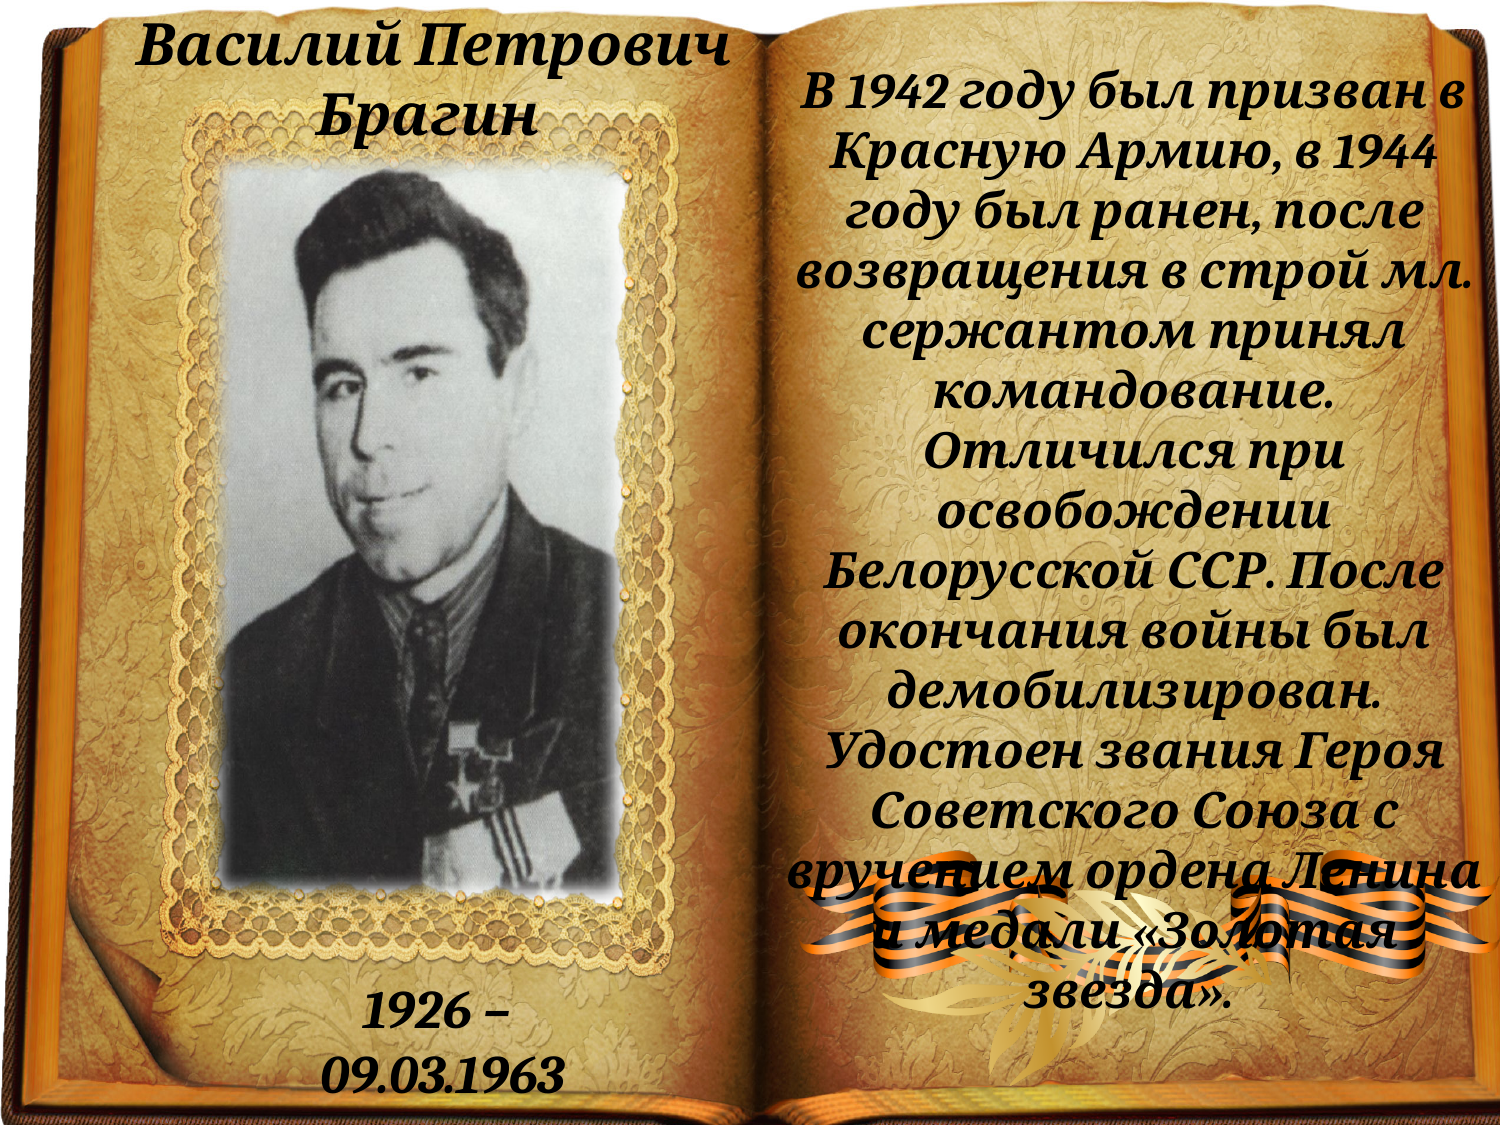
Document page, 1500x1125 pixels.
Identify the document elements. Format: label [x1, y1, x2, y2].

picture [798, 824, 1500, 1086]
list [0, 0, 1500, 1125]
picture [200, 143, 632, 907]
